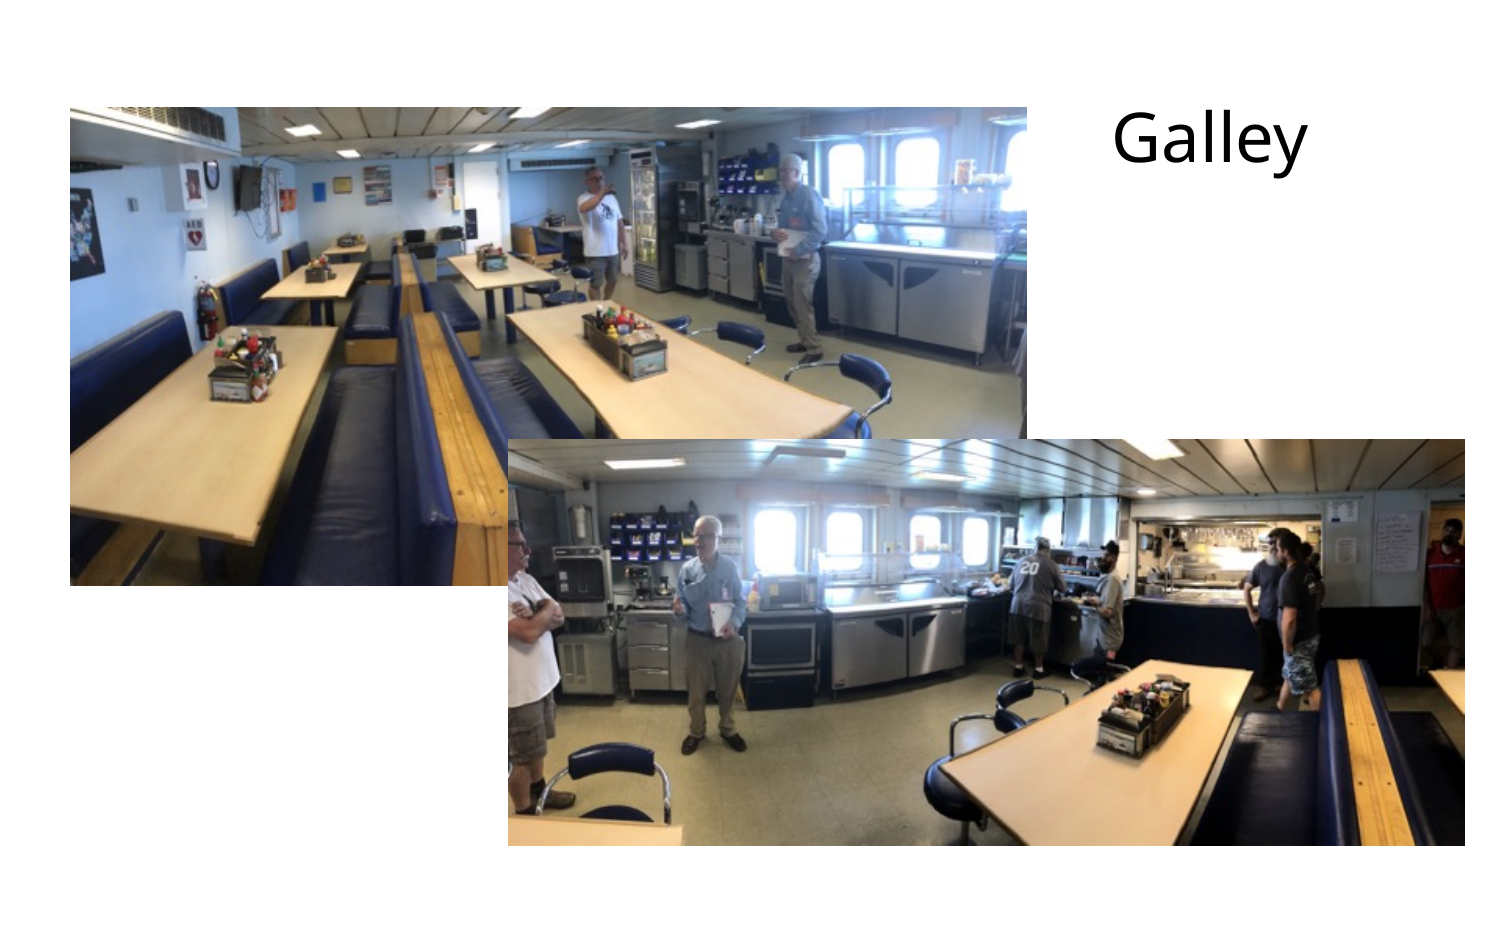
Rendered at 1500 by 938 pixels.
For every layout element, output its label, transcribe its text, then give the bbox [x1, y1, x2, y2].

picture [70, 107, 1466, 846]
title Galley [1100, 91, 1397, 189]
